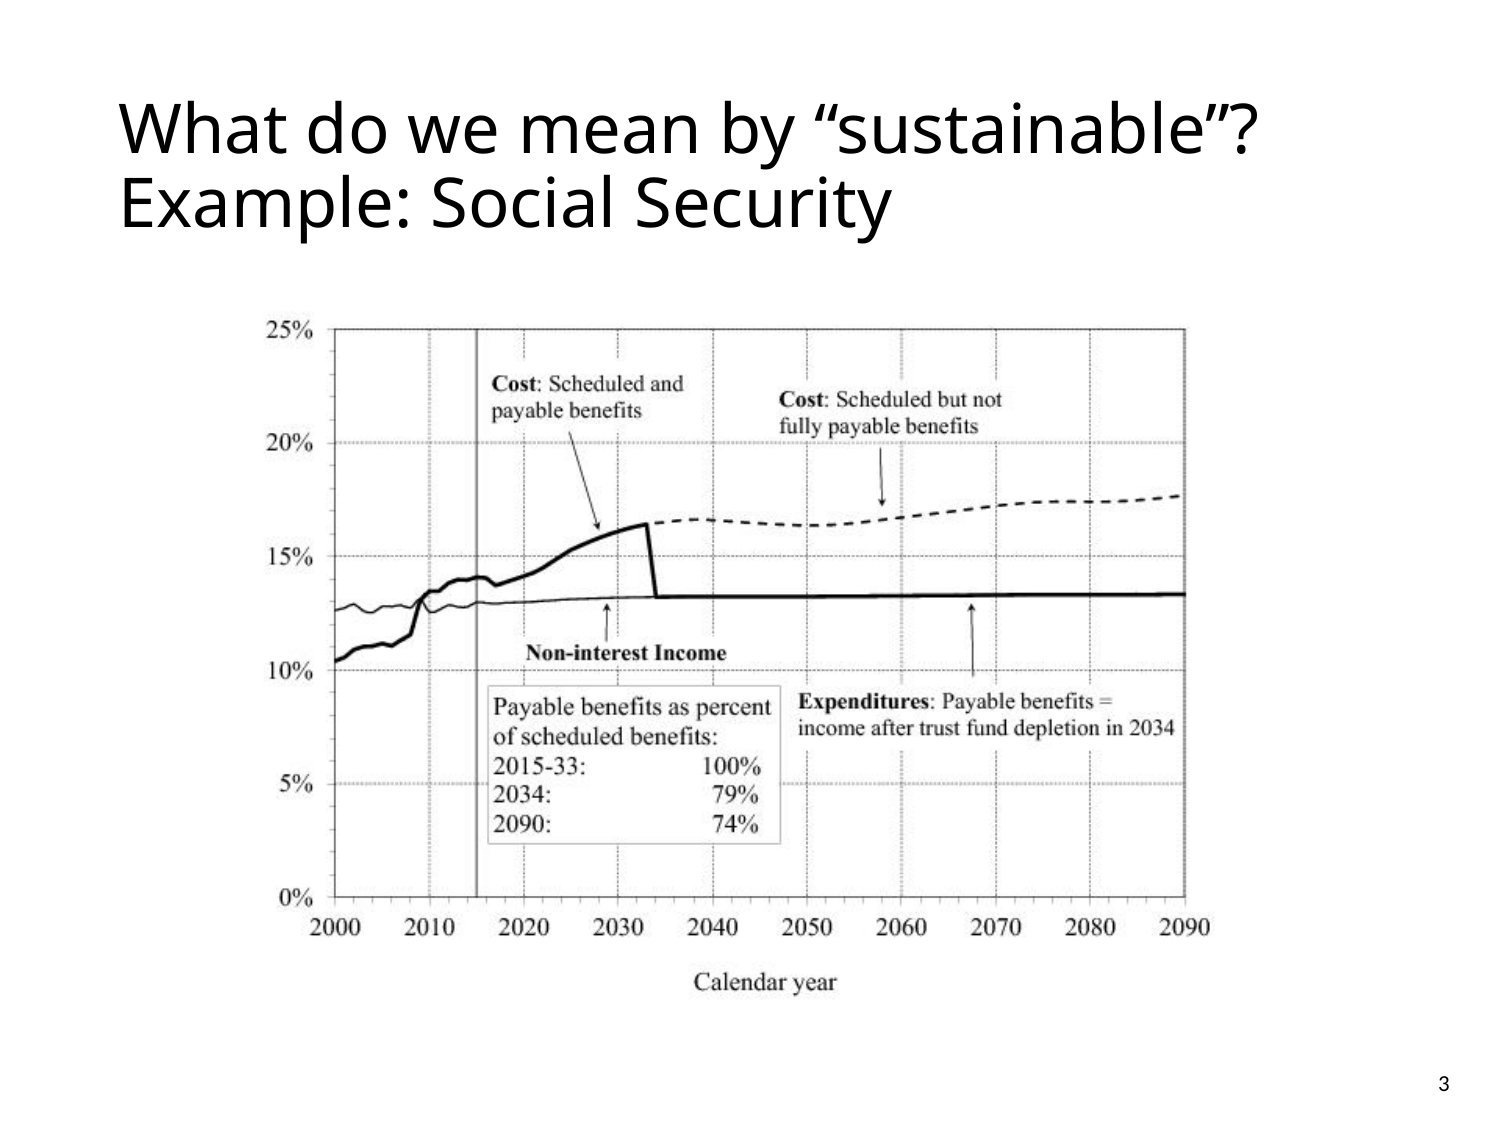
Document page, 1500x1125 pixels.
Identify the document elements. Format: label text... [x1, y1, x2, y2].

slide_number 3 [1385, 1065, 1465, 1099]
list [239, 274, 1252, 1006]
title What do we mean by “sustainable”? Example: Social Security [103, 59, 1397, 278]
